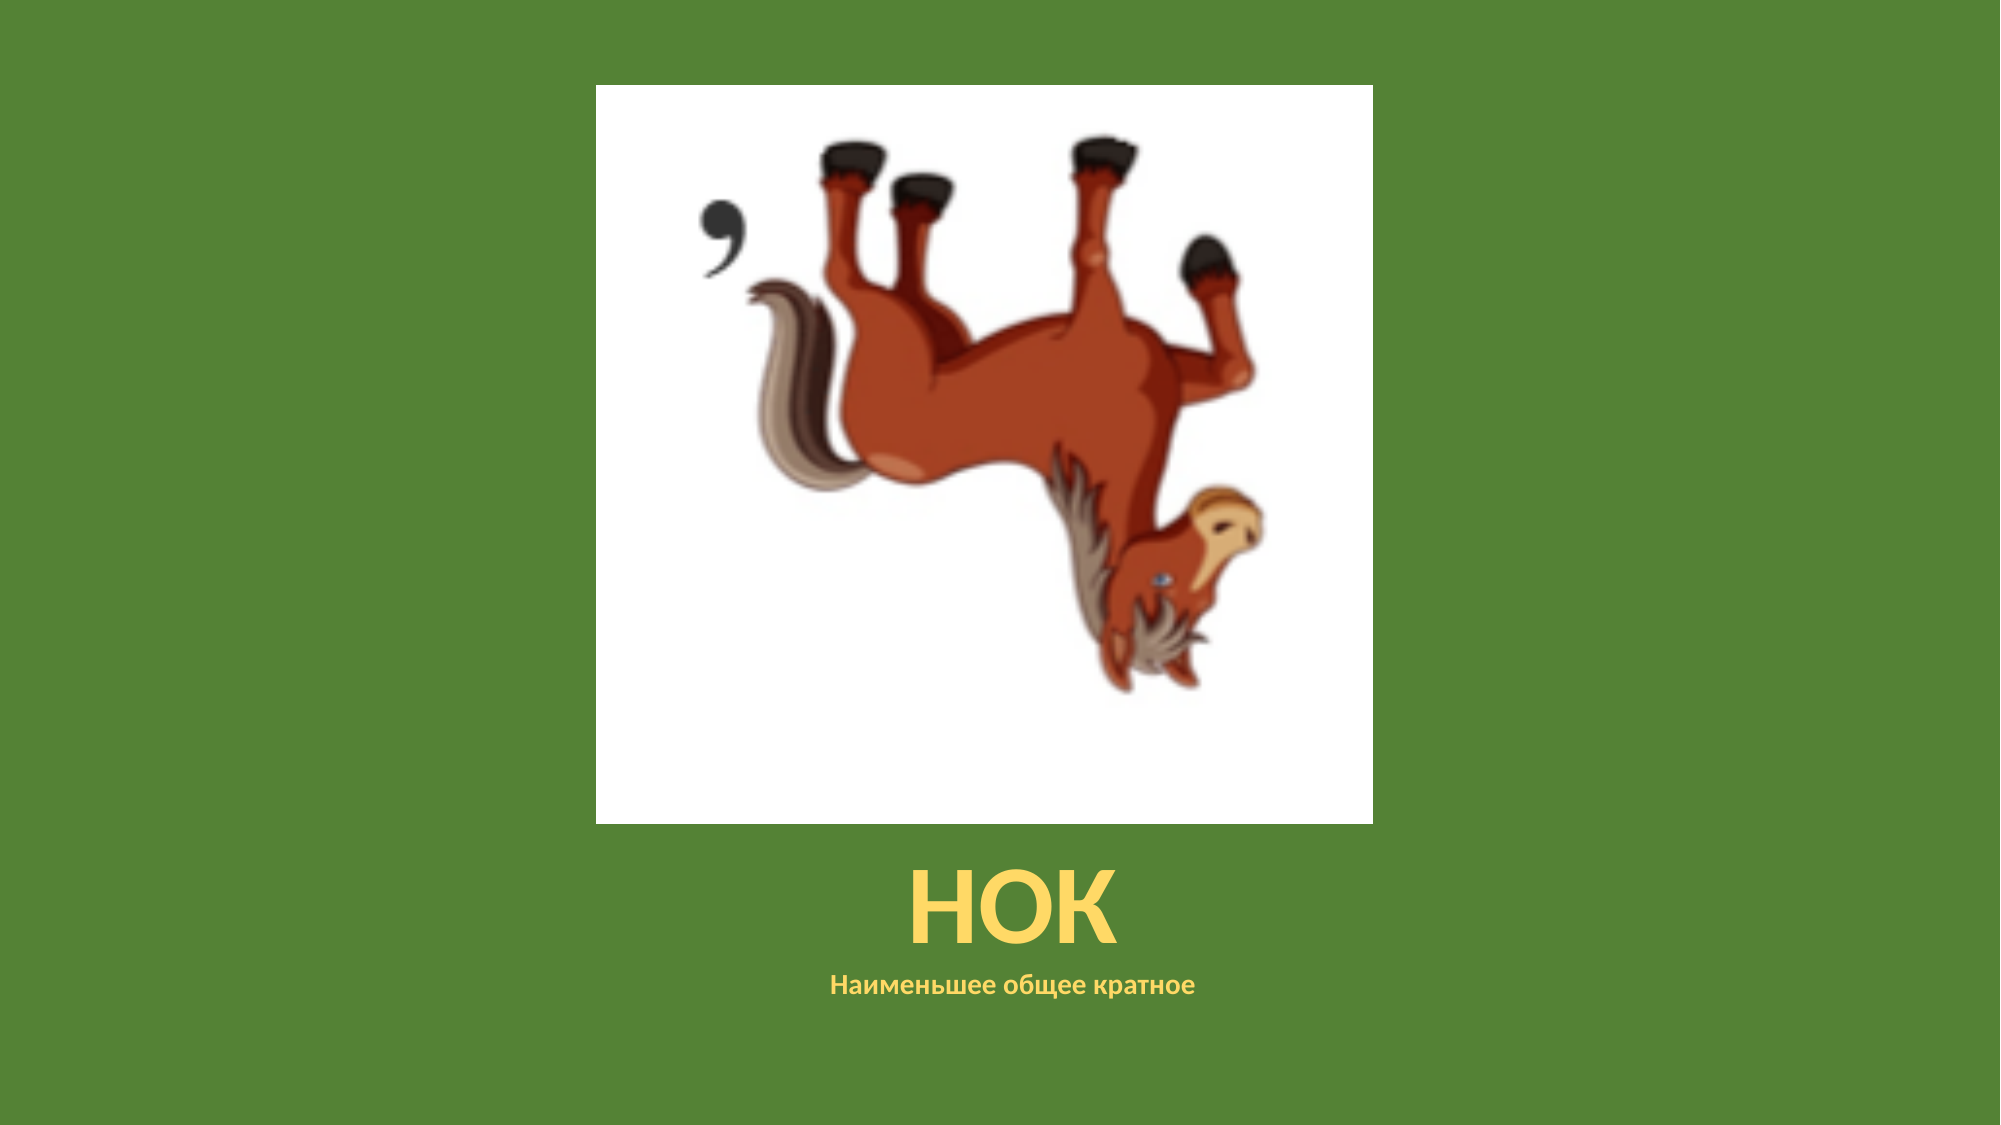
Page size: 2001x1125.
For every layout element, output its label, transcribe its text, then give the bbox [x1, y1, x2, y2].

picture [596, 85, 1373, 824]
text_box НОК Наименьшее общее кратное [814, 824, 1212, 1009]
